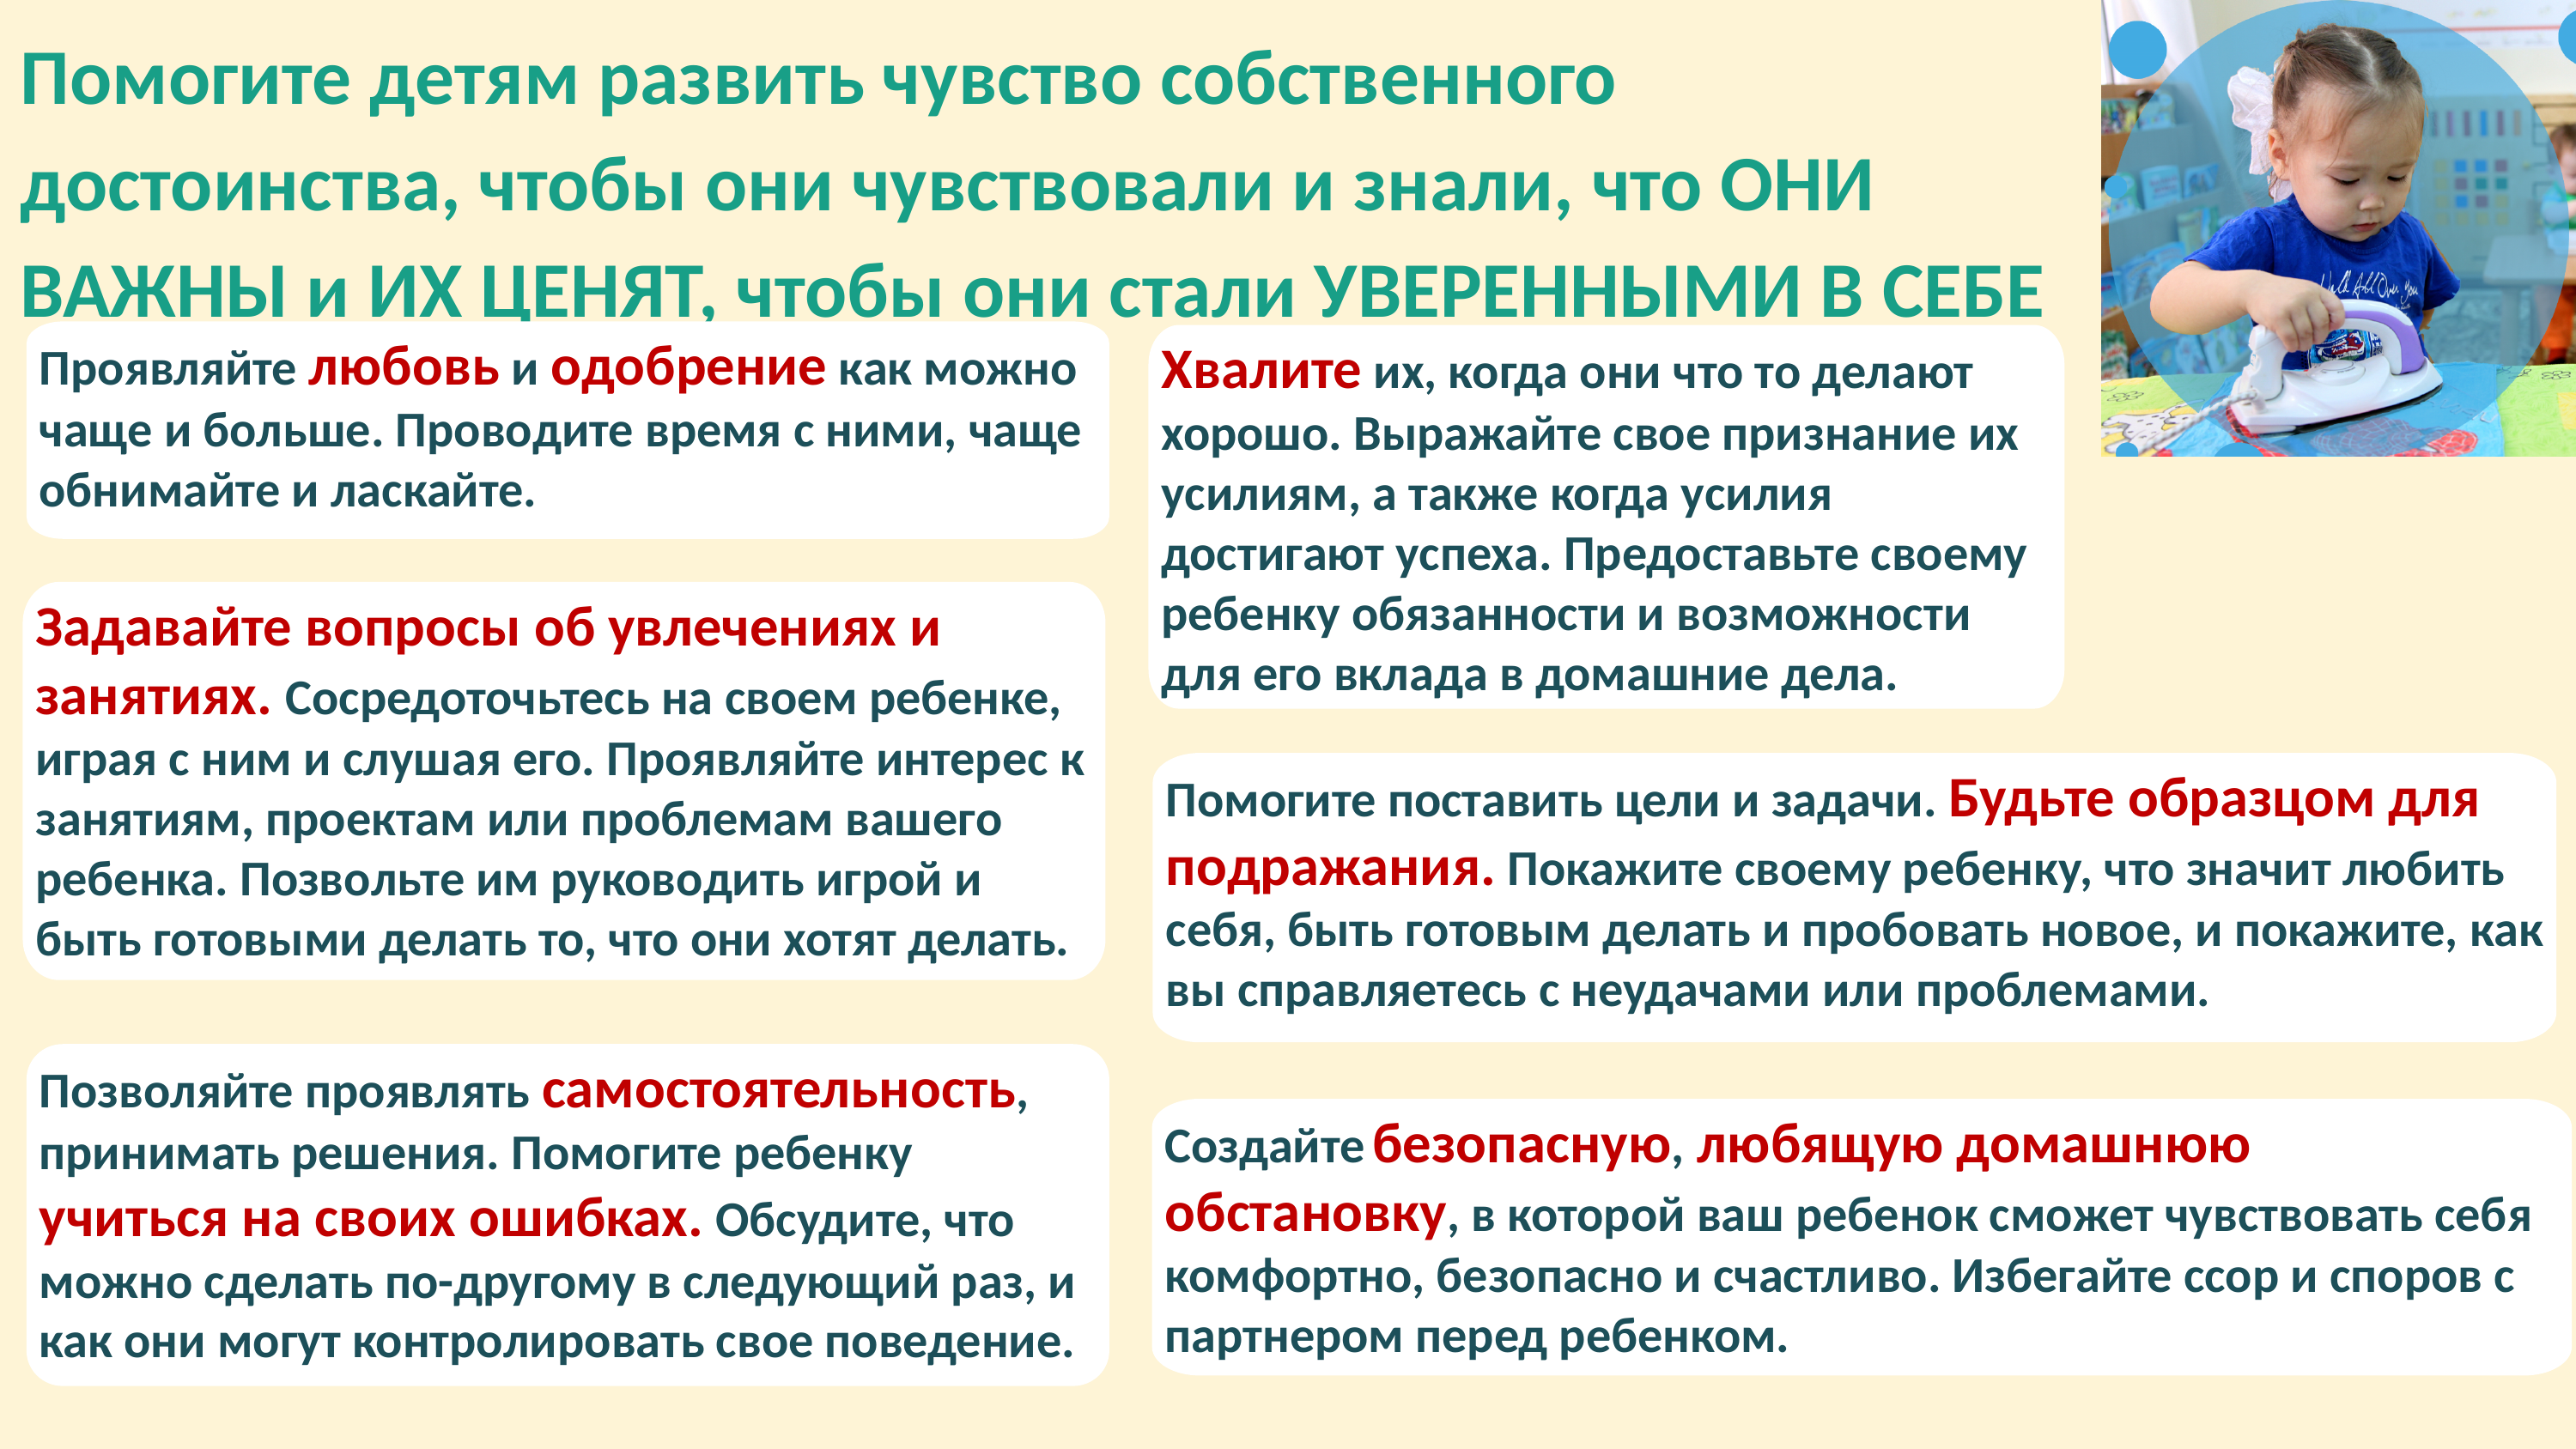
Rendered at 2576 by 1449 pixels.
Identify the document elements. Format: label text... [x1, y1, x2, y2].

text_box Создайте безопасную, любящую домашнюю обстановку, в которой ваш ребенок сможет чувствовать себя комфортно, безопасно и счастливо. Избегайте ссор и споров с партнером перед ребенком. [1151, 1099, 2573, 1376]
text_box Задавайте вопросы об увлечениях и занятиях. Сосредоточьтесь на своем ребенке, играя с ним и слушая его. Проявляйте интерес к занятиям, проектам или проблемам вашего ребенка. Позвольте им руководить игрой и быть готовыми делать то, что они хотят делать. [22, 581, 1106, 980]
text_box Позволяйте проявлять самостоятельность, принимать решения. Помогите ребенку учиться на своих ошибках. Обсудите, что можно сделать по-другому в следующий раз, и как они могут контролировать свое поведение. [26, 1044, 1109, 1386]
text_box Помогите поставить цели и задачи. Будьте образцом для подражания. Покажите своему ребенку, что значит любить себя, быть готовым делать и пробовать новое, и покажите, как вы справляетесь с неудачами или проблемами. [1152, 753, 2557, 1043]
text_box Помогите детям развить чувство собственного достоинства, чтобы они чувствовали и знали, что ОНИ ВАЖНЫ и ИХ ЦЕНЯТ, чтобы они стали УВЕРЕННЫМИ В СЕБЕ [20, 13, 2050, 333]
text_box Проявляйте любовь и одобрение как можно чаще и больше. Проводите время с ними, чаще обнимайте и ласкайте. [26, 321, 1109, 539]
text_box Хвалите их, когда они что то делают хорошо. Выражайте свое признание их усилиям, а также когда усилия достигают успеха. Предоставьте своему ребенку обязанности и возможности для его вклада в домашние дела. [1148, 330, 2065, 709]
picture [2101, 0, 2576, 457]
